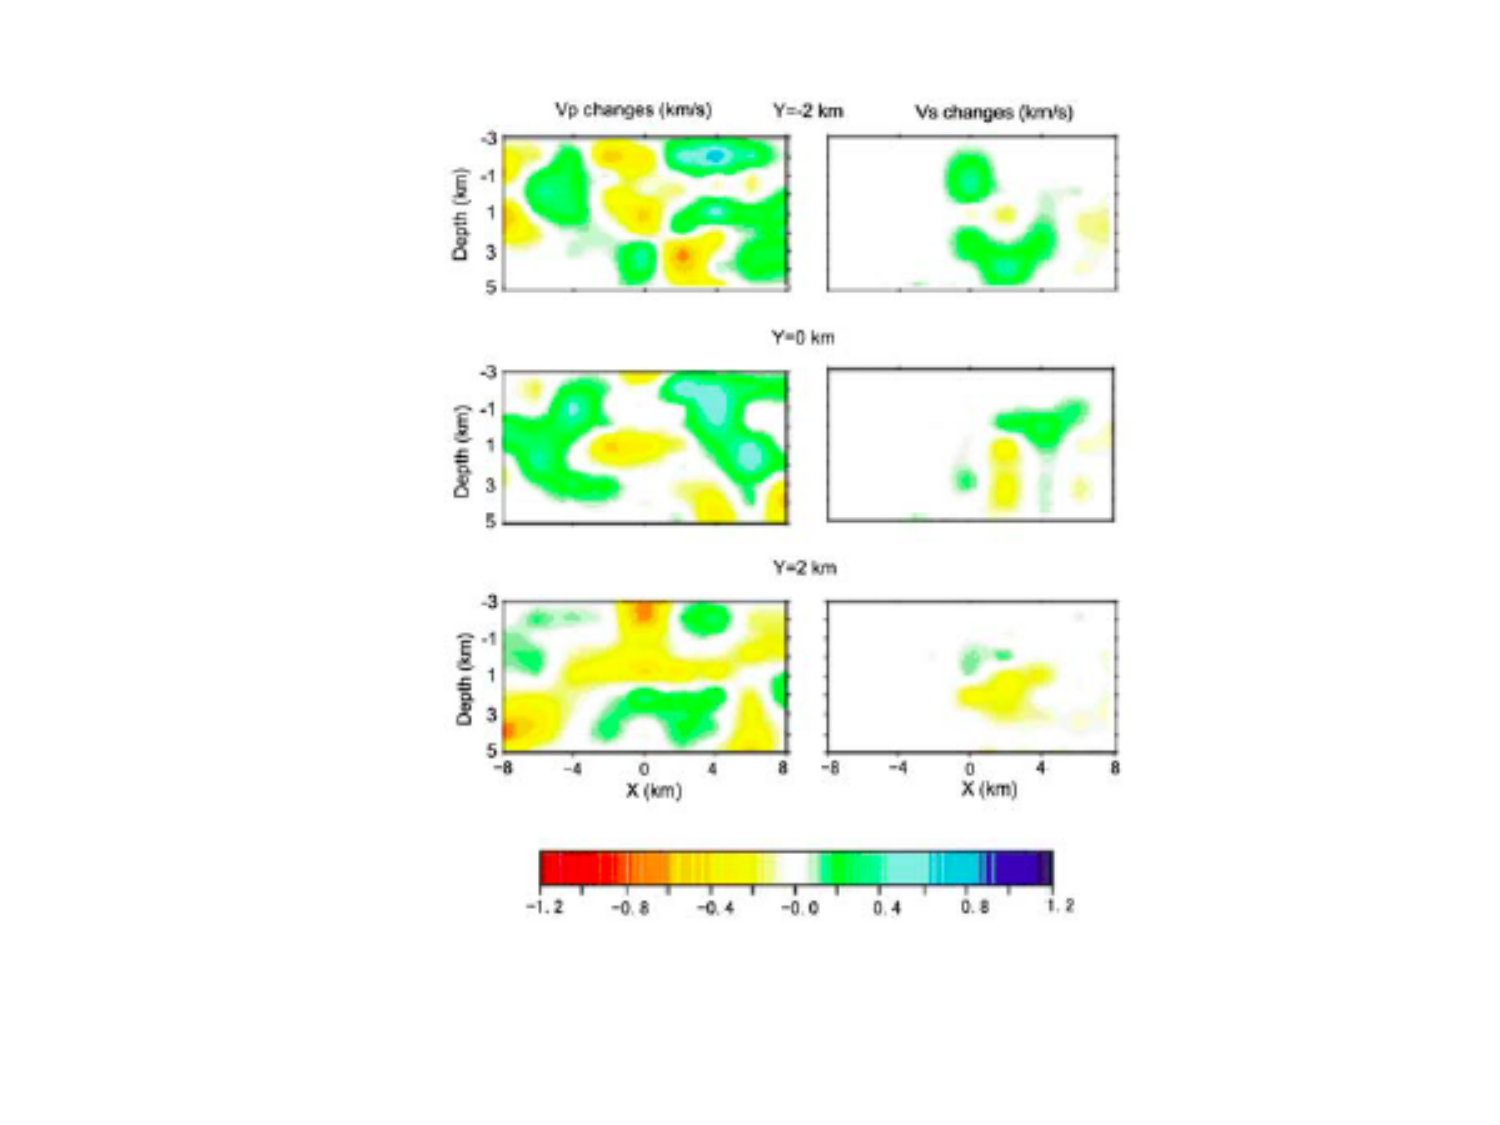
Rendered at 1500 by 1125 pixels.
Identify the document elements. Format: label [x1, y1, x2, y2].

picture [432, 83, 1146, 965]
